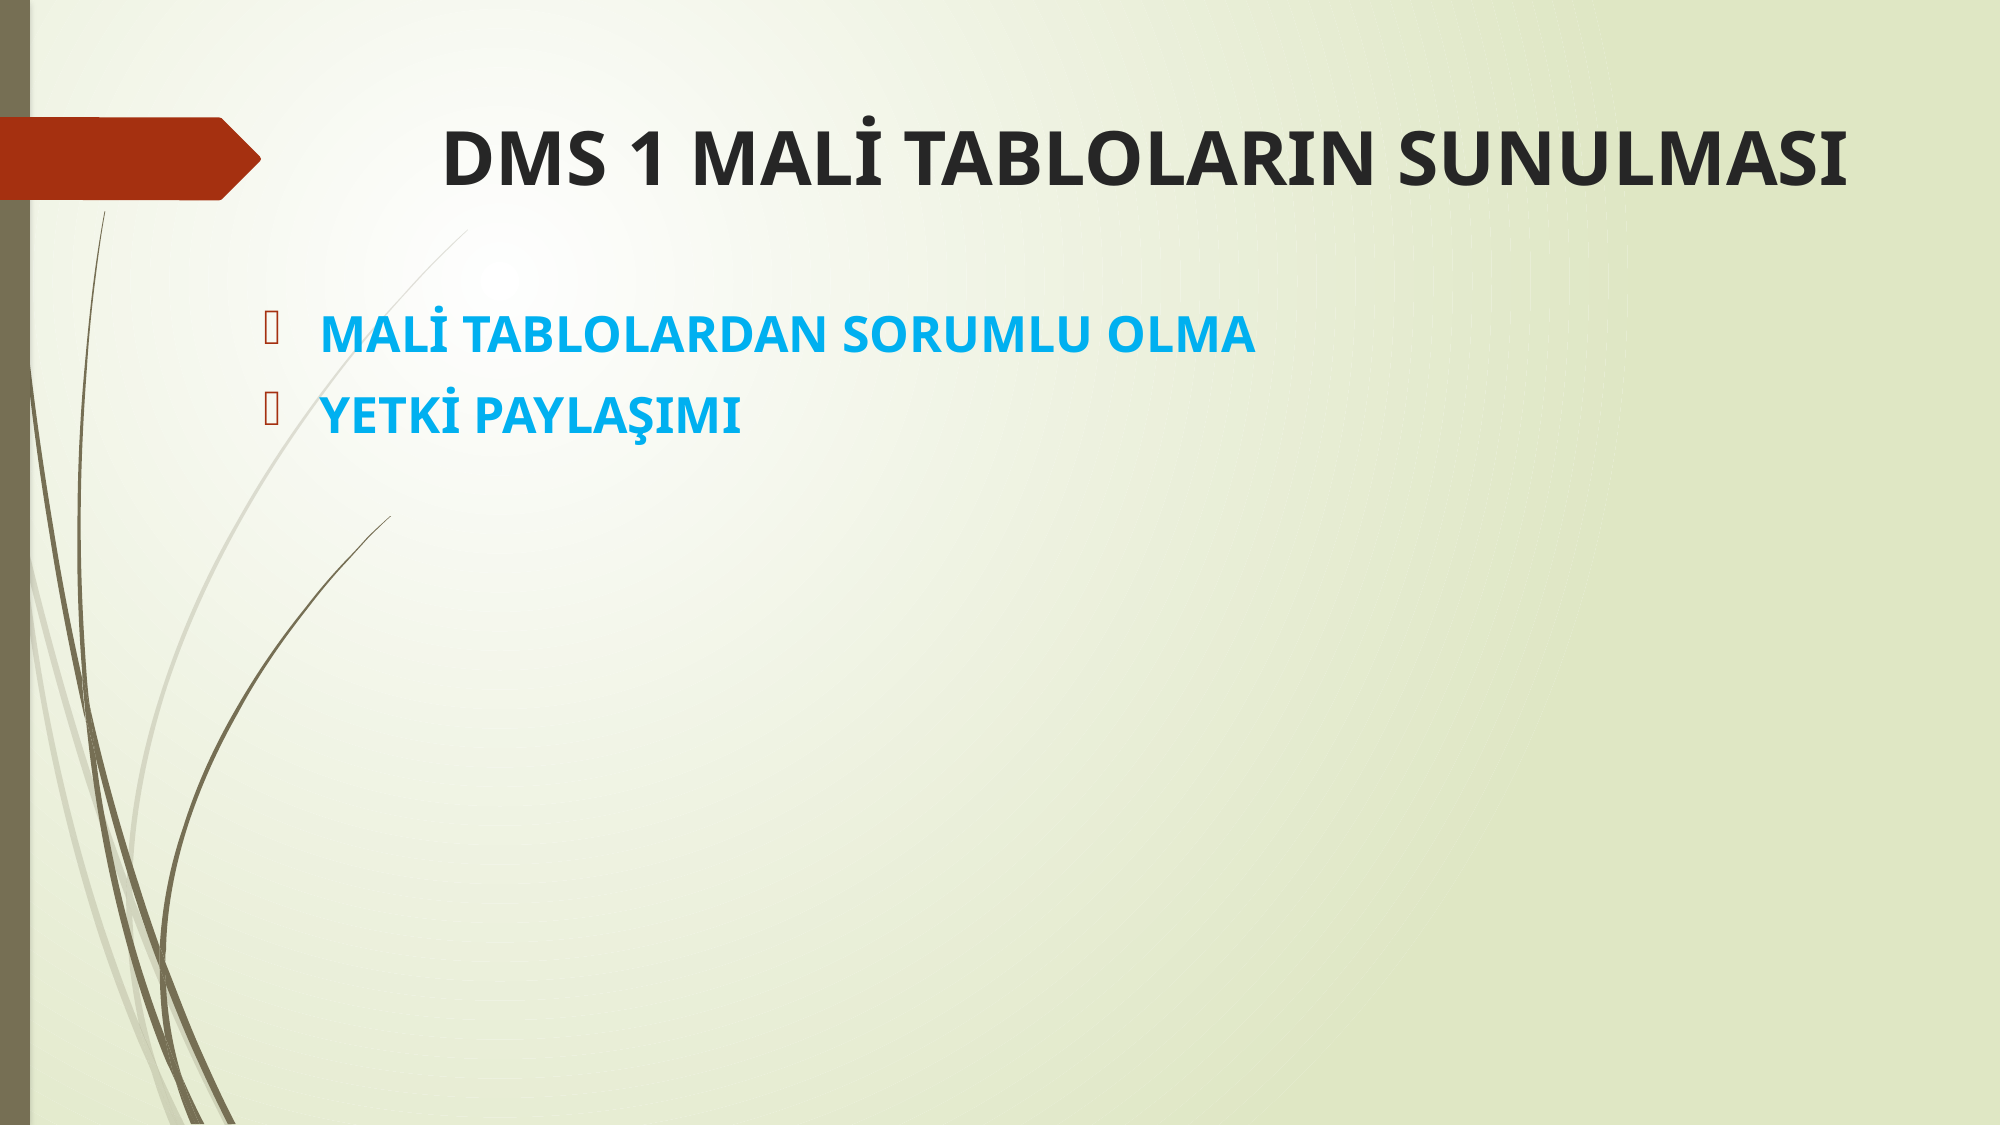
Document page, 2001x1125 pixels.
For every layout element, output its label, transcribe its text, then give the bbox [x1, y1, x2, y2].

title DMS 1 MALİ TABLOLARIN SUNULMASI [425, 102, 1888, 294]
list Malİ Tablolardan Sorumlu Olma Yetki paylaşımı [248, 294, 1888, 952]
